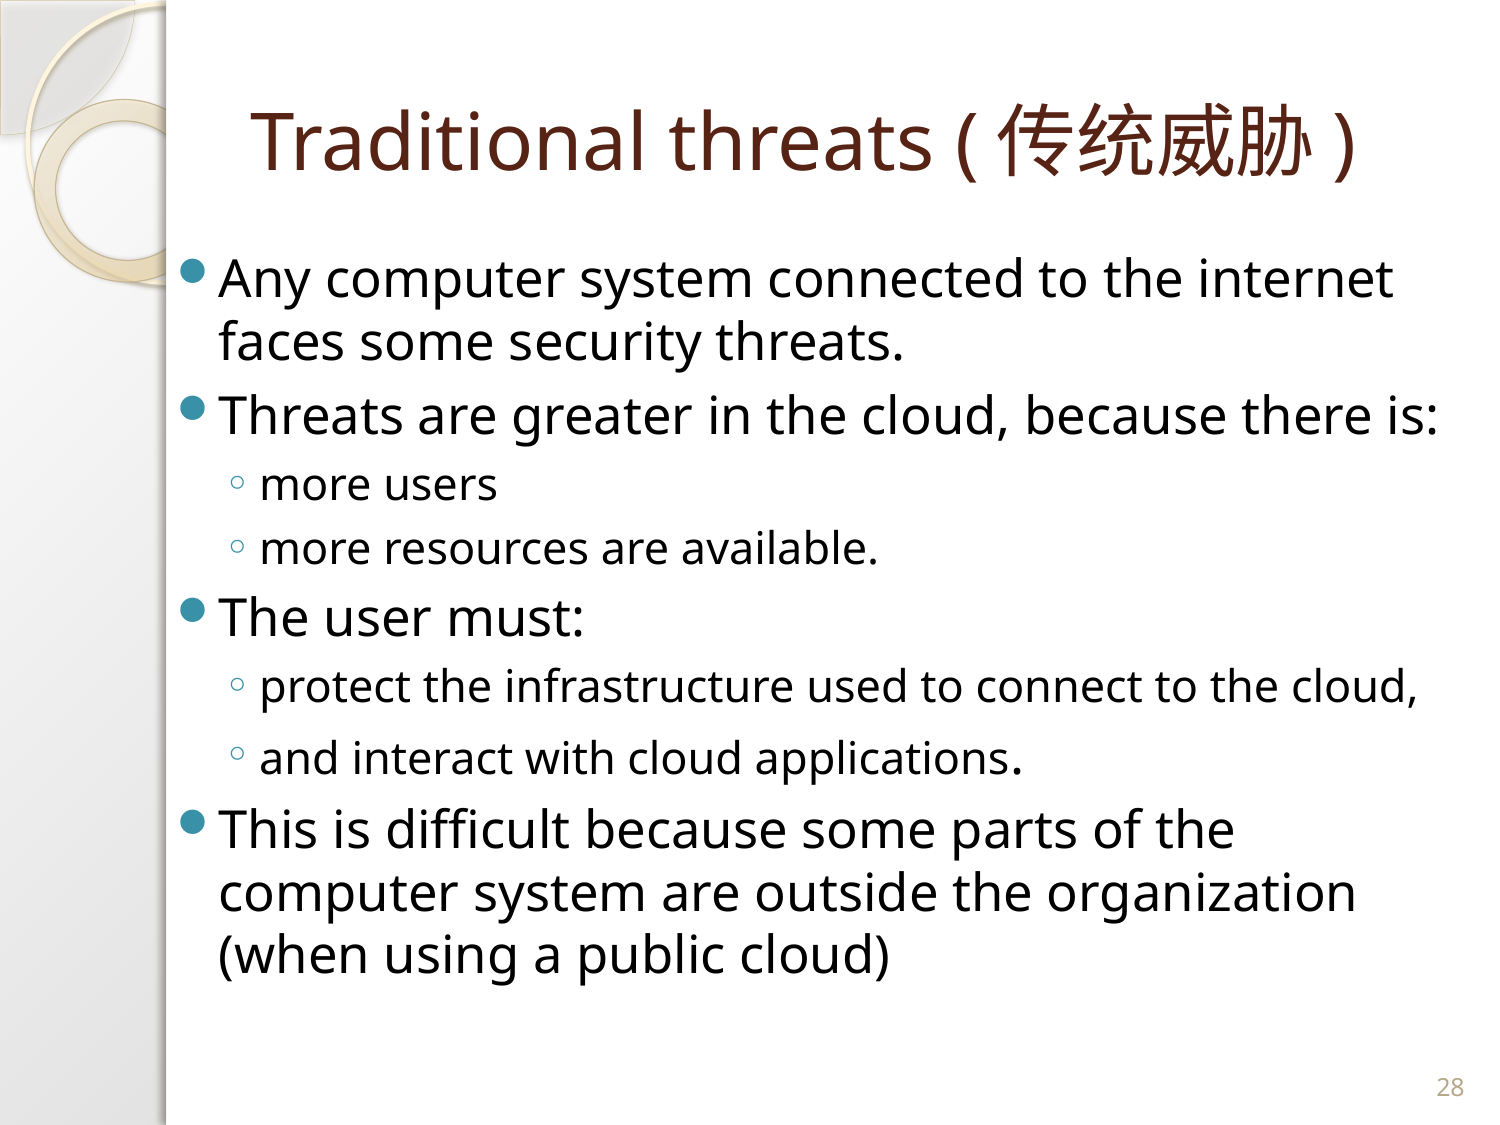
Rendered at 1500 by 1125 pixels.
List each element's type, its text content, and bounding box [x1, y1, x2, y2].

slide_number 28 [1413, 1034, 1488, 1113]
list Any computer system connected to the internet faces some security threats. Threats are greater in the cloud, because there is: more users more resources are available. The user must: protect the infrastructure used to connect to the cloud, and interact with cloud applications. This is difficult because some parts of the computer system are outside the organization (when using a public cloud) [150, 237, 1466, 1025]
title Traditional threats (传统威胁) [235, 45, 1466, 233]
